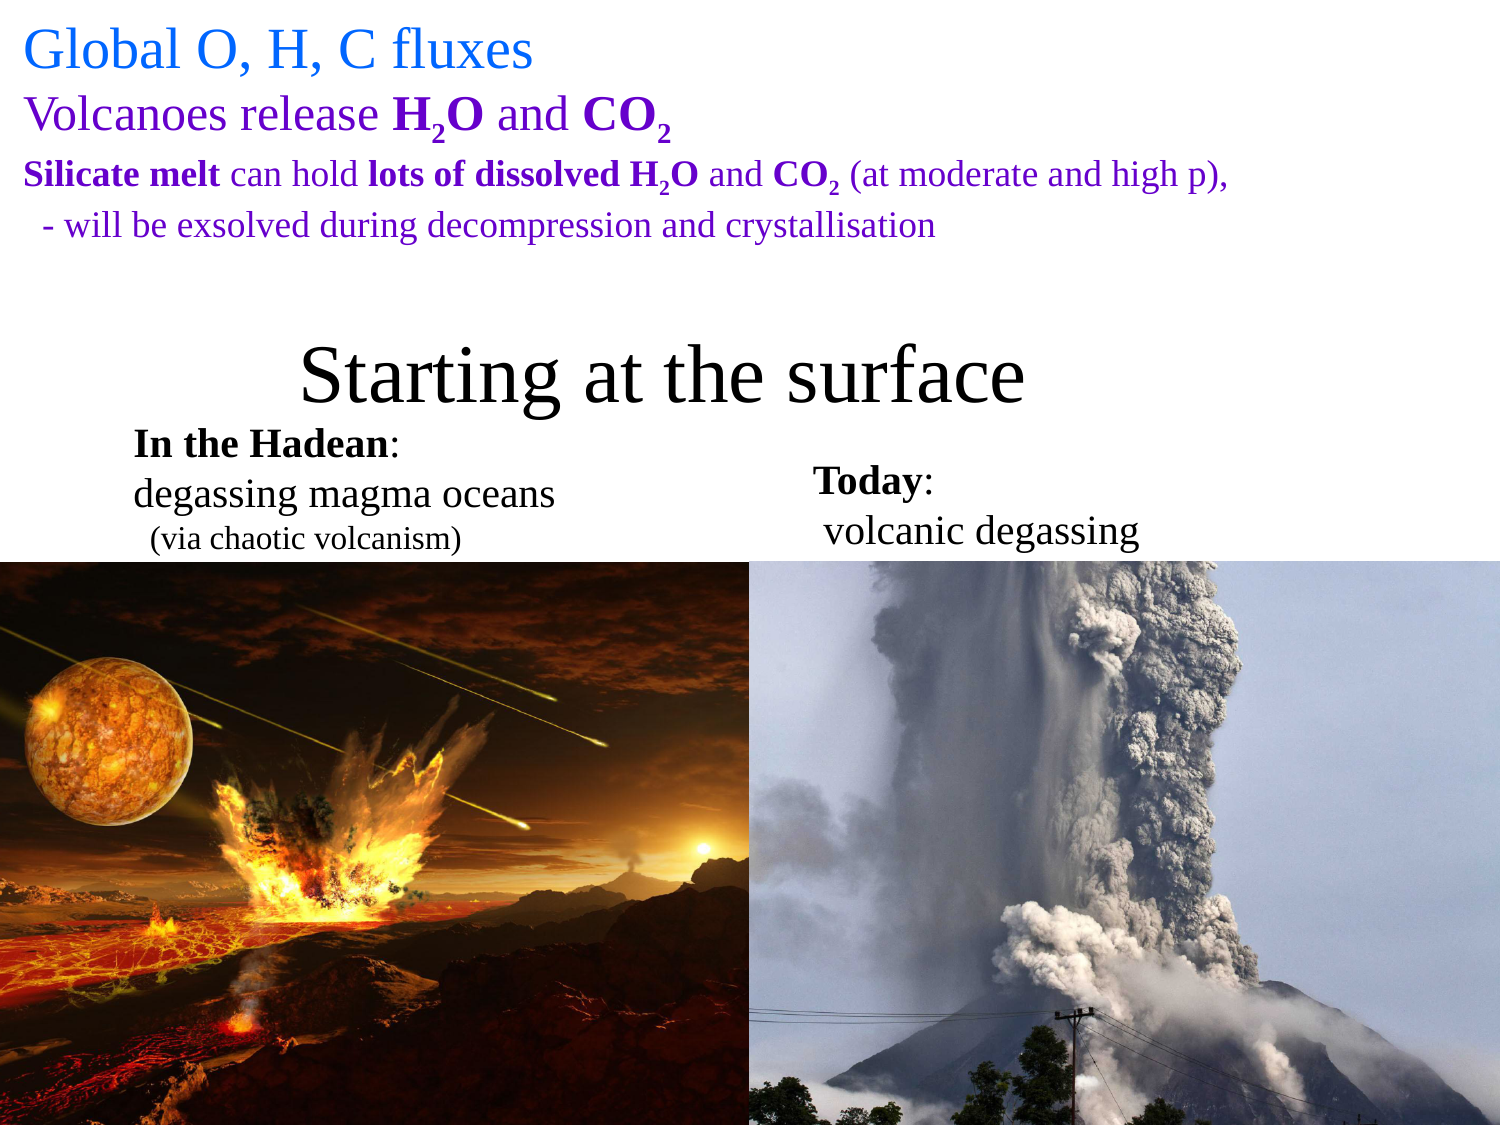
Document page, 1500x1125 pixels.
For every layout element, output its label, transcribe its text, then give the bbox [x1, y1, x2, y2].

text_box Starting at the surface [283, 311, 1044, 427]
picture [0, 561, 1500, 1125]
text_box Global O, H, C fluxes Volcanoes release H2O and CO2 Silicate melt can hold lots of dissolved H2O and CO2 (at moderate and high p), - will be exsolved during decompression and crystallisation [8, 3, 1244, 253]
text_box In the Hadean: degassing magma oceans (via chaotic volcanism) [118, 408, 572, 561]
text_box Today: volcanic degassing [798, 445, 1156, 559]
